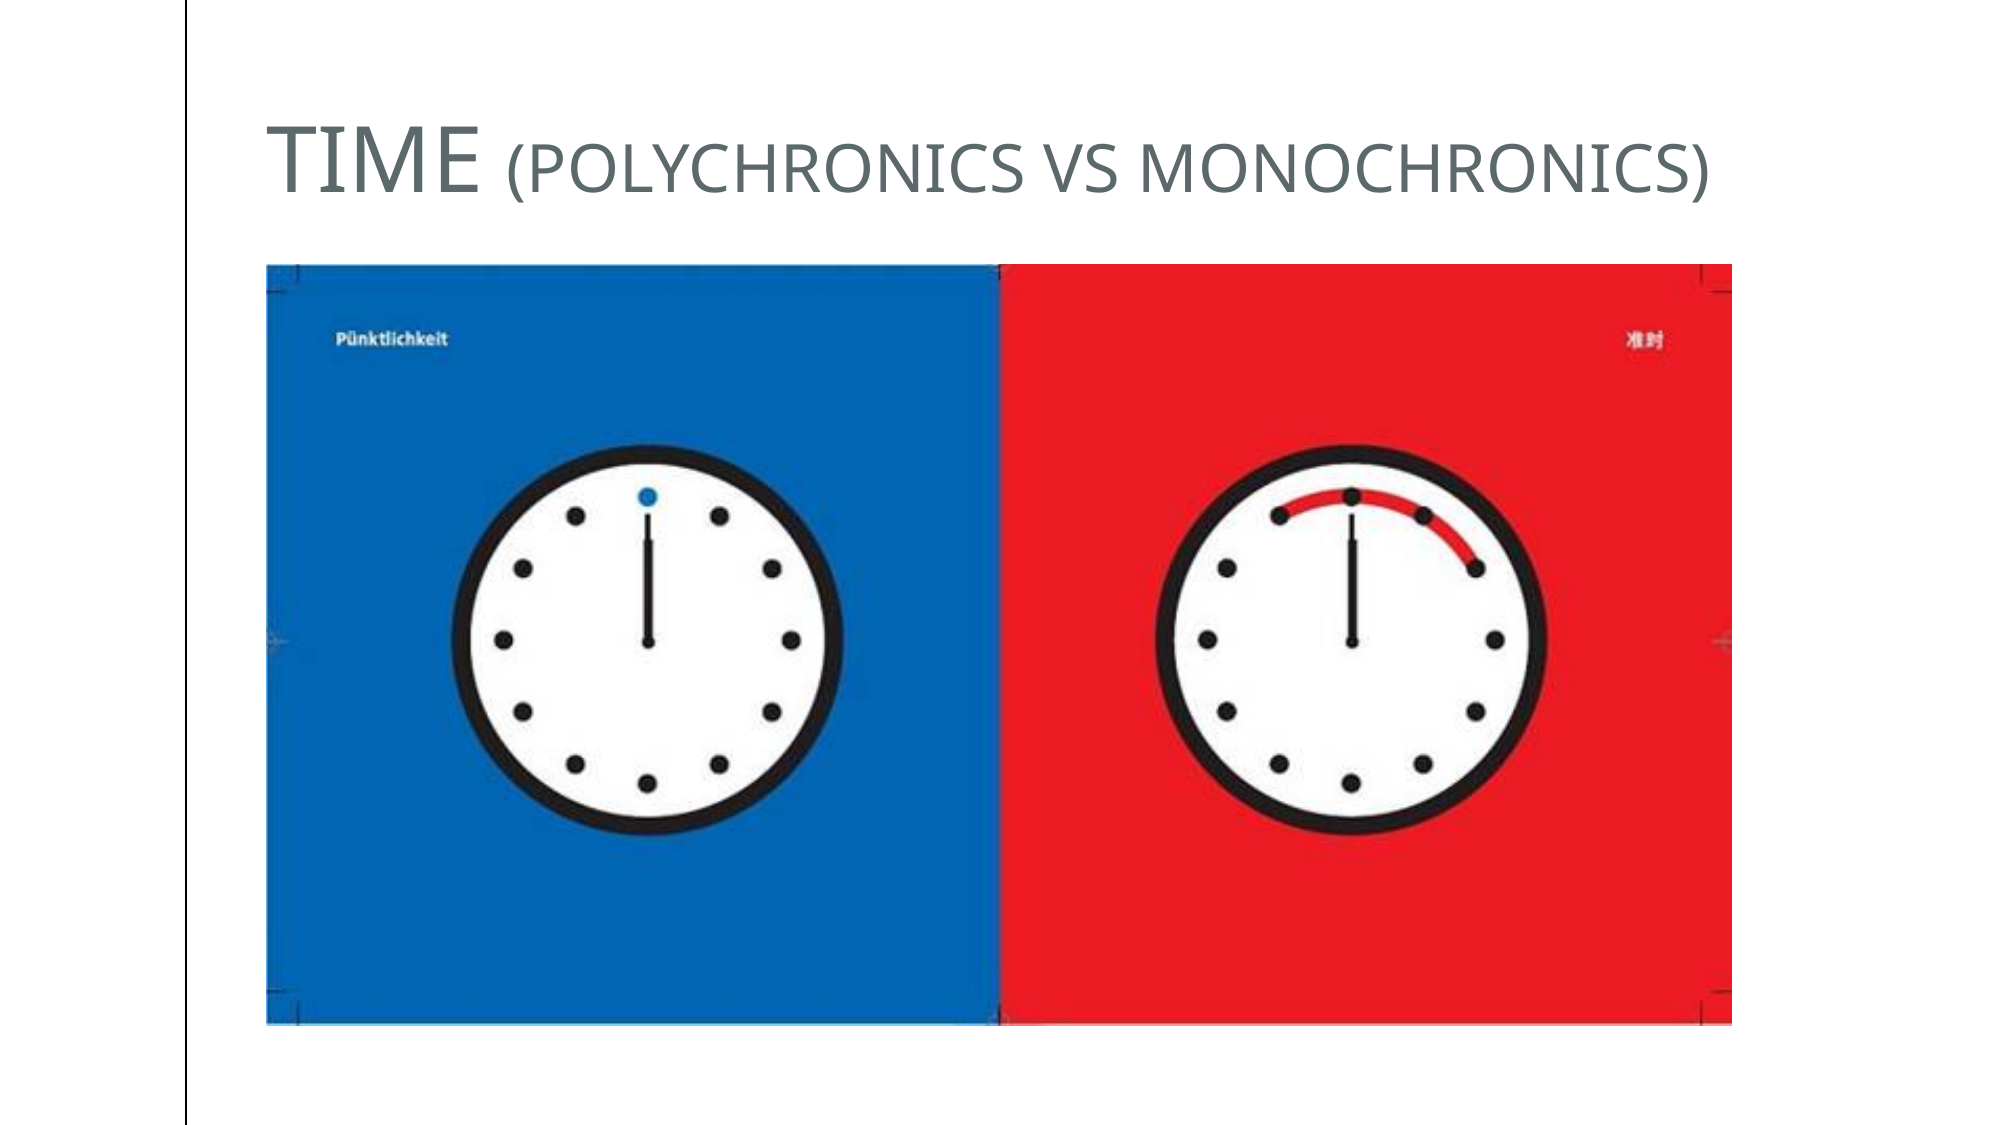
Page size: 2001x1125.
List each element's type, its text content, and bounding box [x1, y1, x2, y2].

picture [266, 264, 1732, 1026]
title TIME (Polychronics vs Monochronics) [266, 55, 1930, 221]
